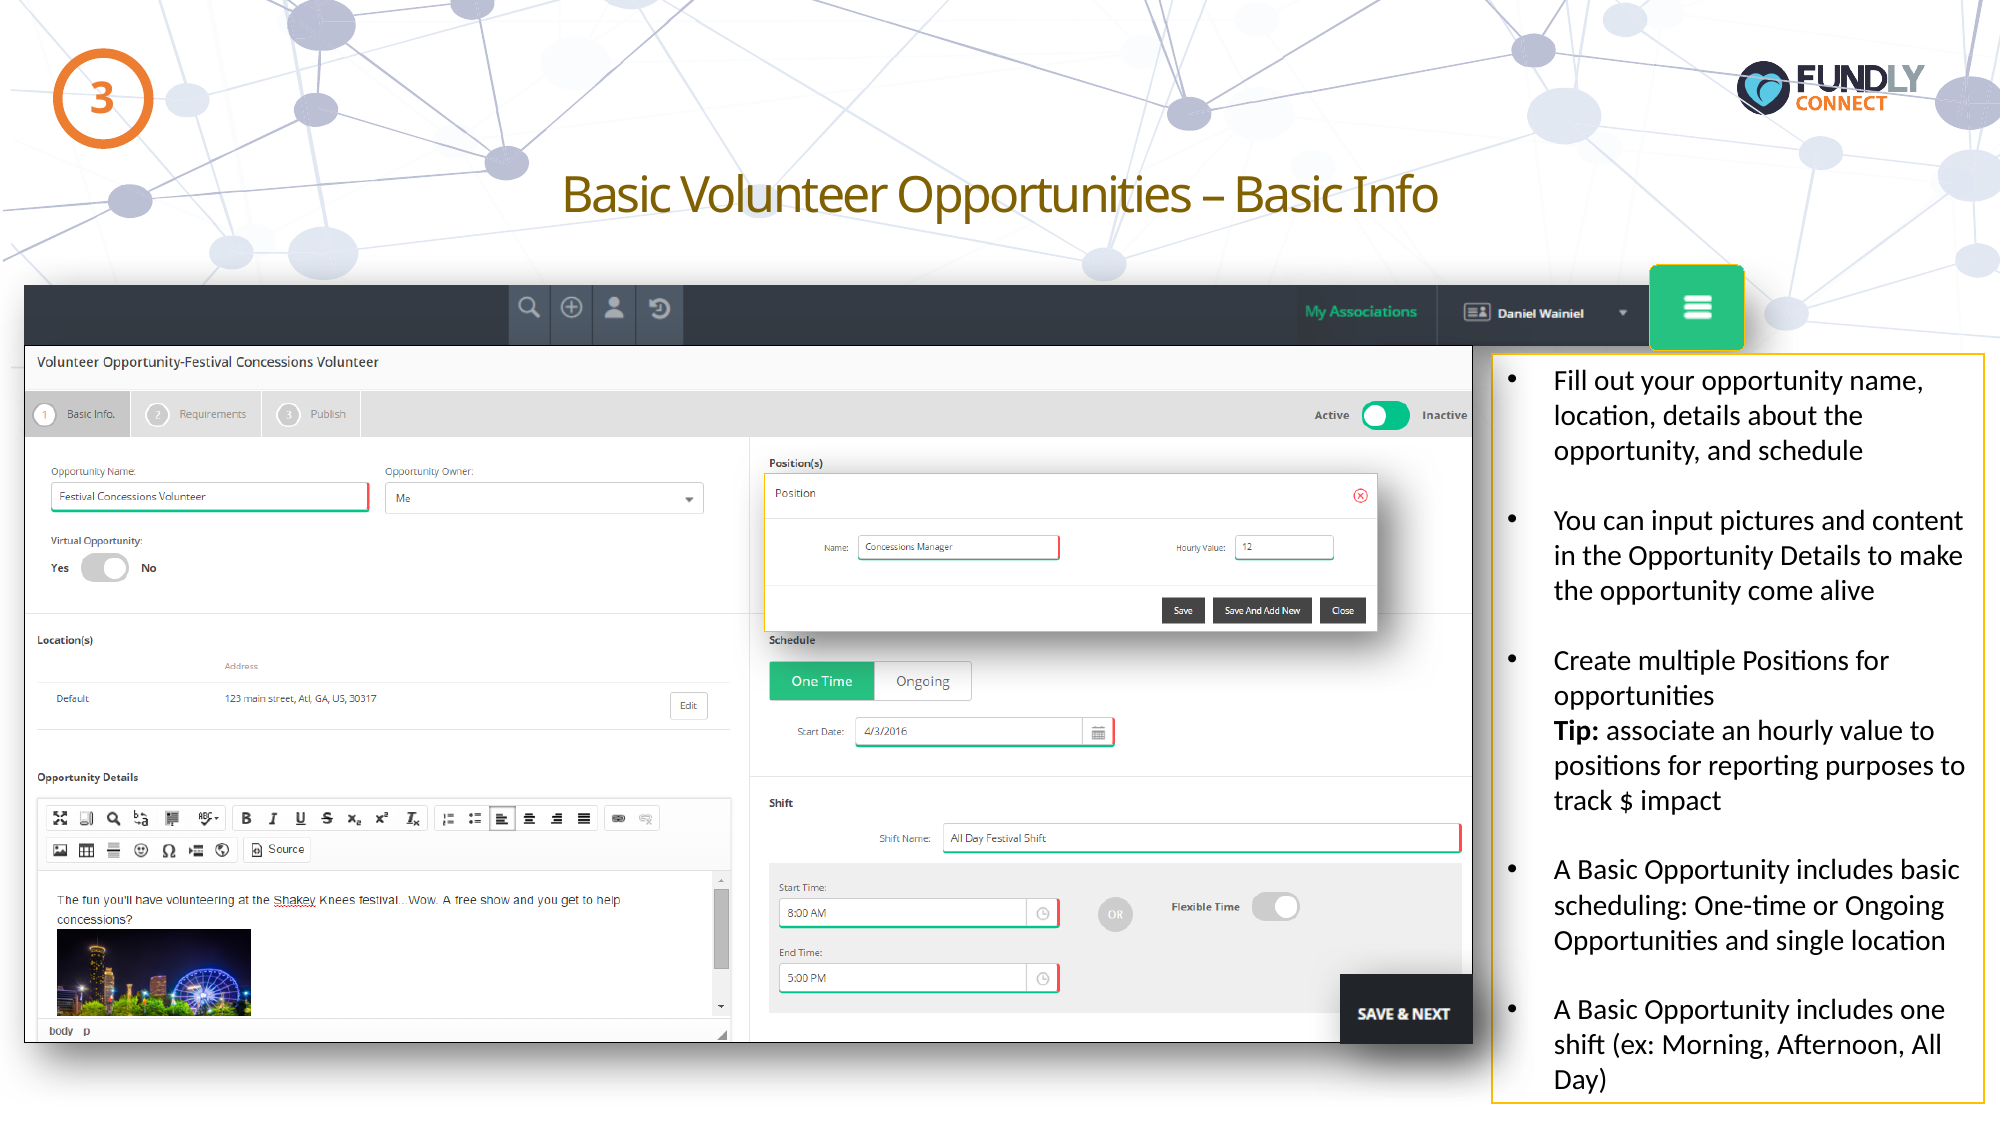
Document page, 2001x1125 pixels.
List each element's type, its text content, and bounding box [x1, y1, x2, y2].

text_box Fill out your opportunity name, location, details about the opportunity, and schedule You can input pictures and content in the Opportunity Details to make the opportunity come alive Create multiple Positions for opportunities Tip: associate an hourly value to positions for reporting purposes to track $ impact A Basic Opportunity includes basic scheduling: One-time or Ongoing Opportunities and single location A Basic Opportunity includes one shift (ex: Morning, Afternoon, All Day) [1491, 847, 1985, 1104]
slide_number 25 [1412, 1093, 1491, 1103]
picture [0, 0, 2000, 1044]
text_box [52, 48, 154, 149]
